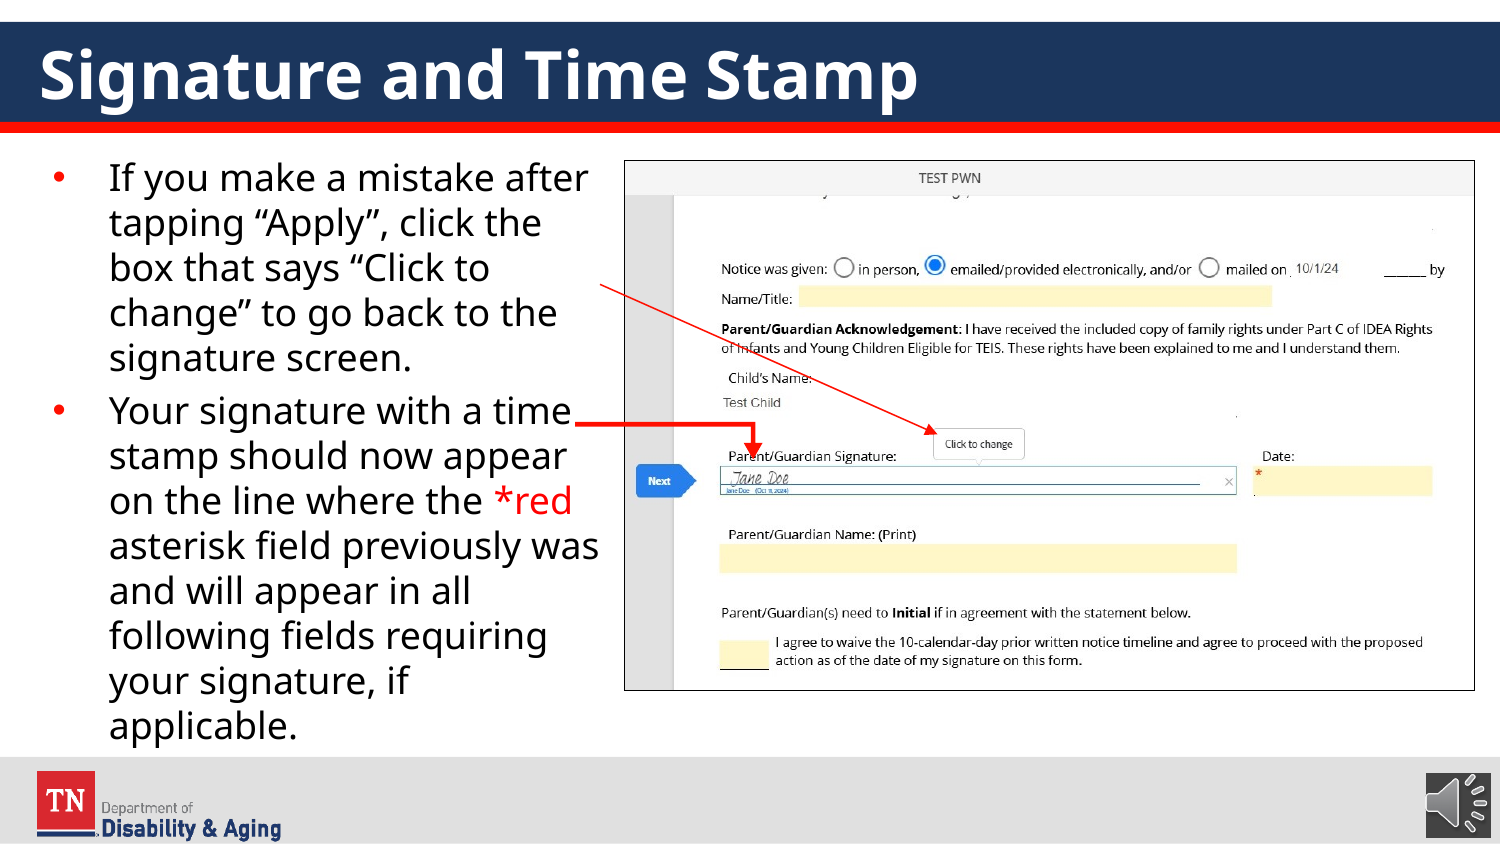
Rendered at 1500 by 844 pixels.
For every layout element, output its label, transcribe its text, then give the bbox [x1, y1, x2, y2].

list If you make a mistake after tapping “Apply”, click the box that says “Click to change” to go back to the signature screen. Your signature with a time stamp should now appear on the line where the *red asterisk field previously was and will appear in all following fields requiring your signature, if applicable. [37, 146, 625, 757]
text_box [572, 419, 594, 429]
picture [37, 771, 282, 843]
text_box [599, 284, 938, 435]
picture [624, 159, 1476, 691]
title Signature and Time Stamp [24, 21, 1475, 124]
picture [1424, 771, 1492, 840]
